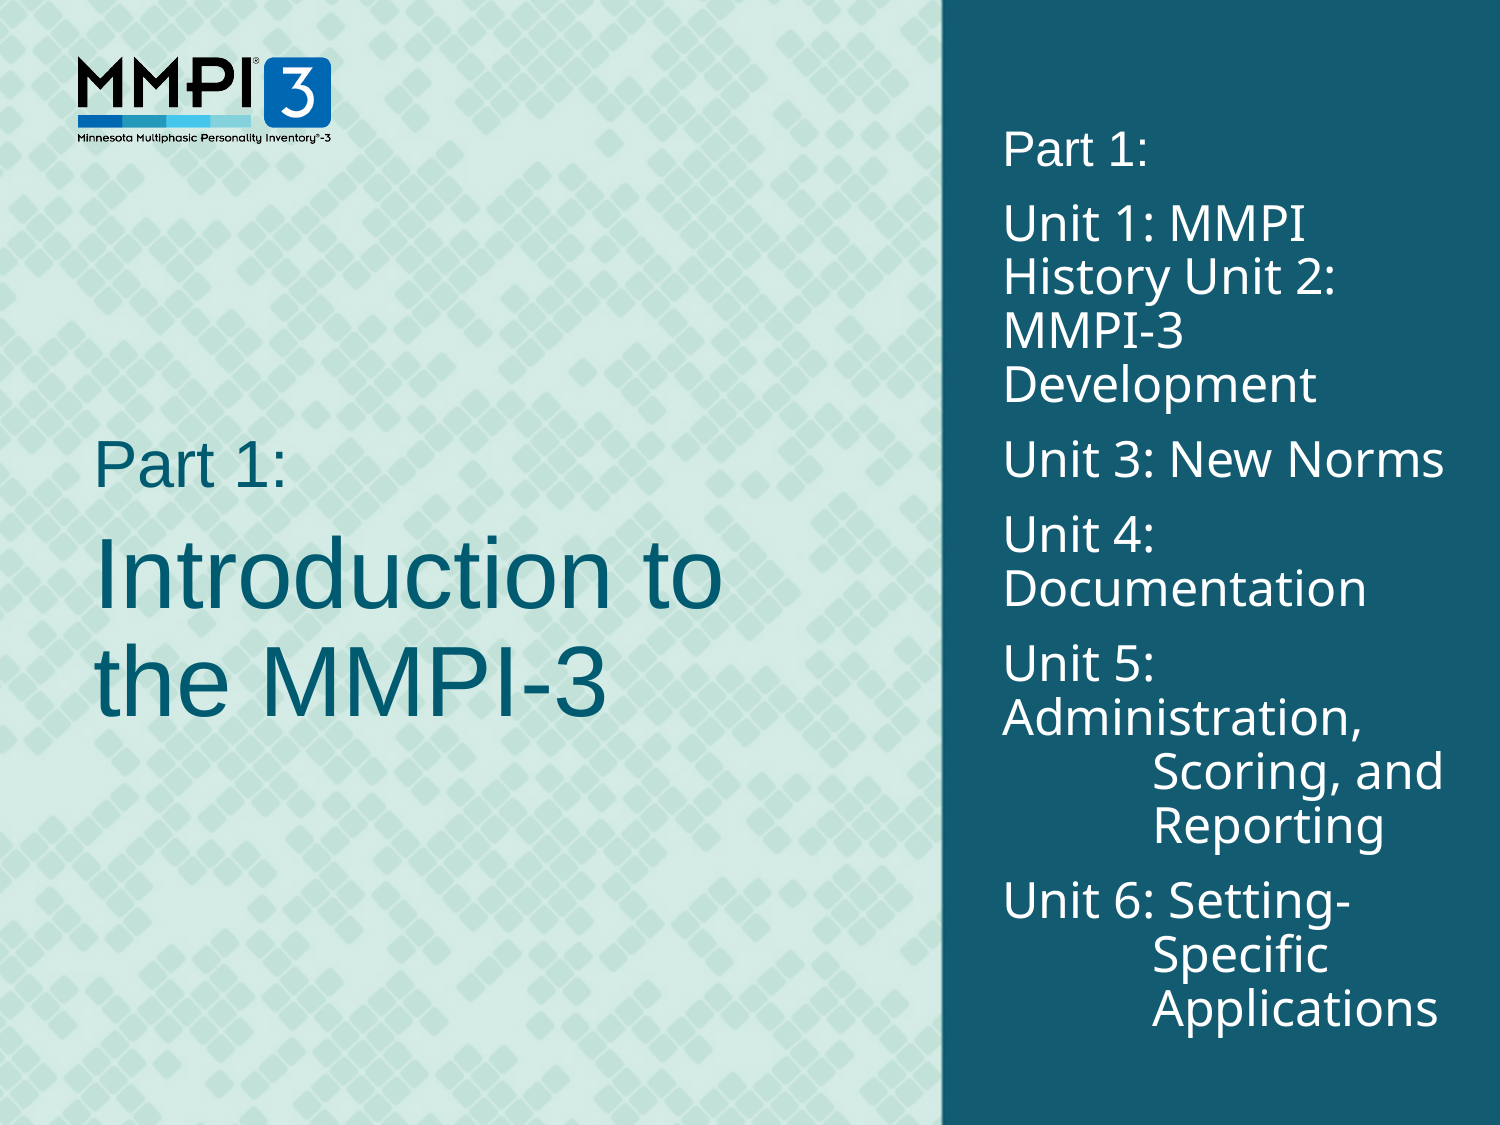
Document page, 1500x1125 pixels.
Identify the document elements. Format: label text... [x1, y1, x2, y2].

list Part 1: Unit 1: MMPI History Unit 2: MMPI-3 Development Unit 3: New Norms Unit 4: Documentation Unit 5: Administration, Scoring, and Reporting Unit 6: Setting- Specific Applications [987, 115, 1464, 851]
list Part 1: Introduction to the MMPI-3 [78, 422, 863, 619]
